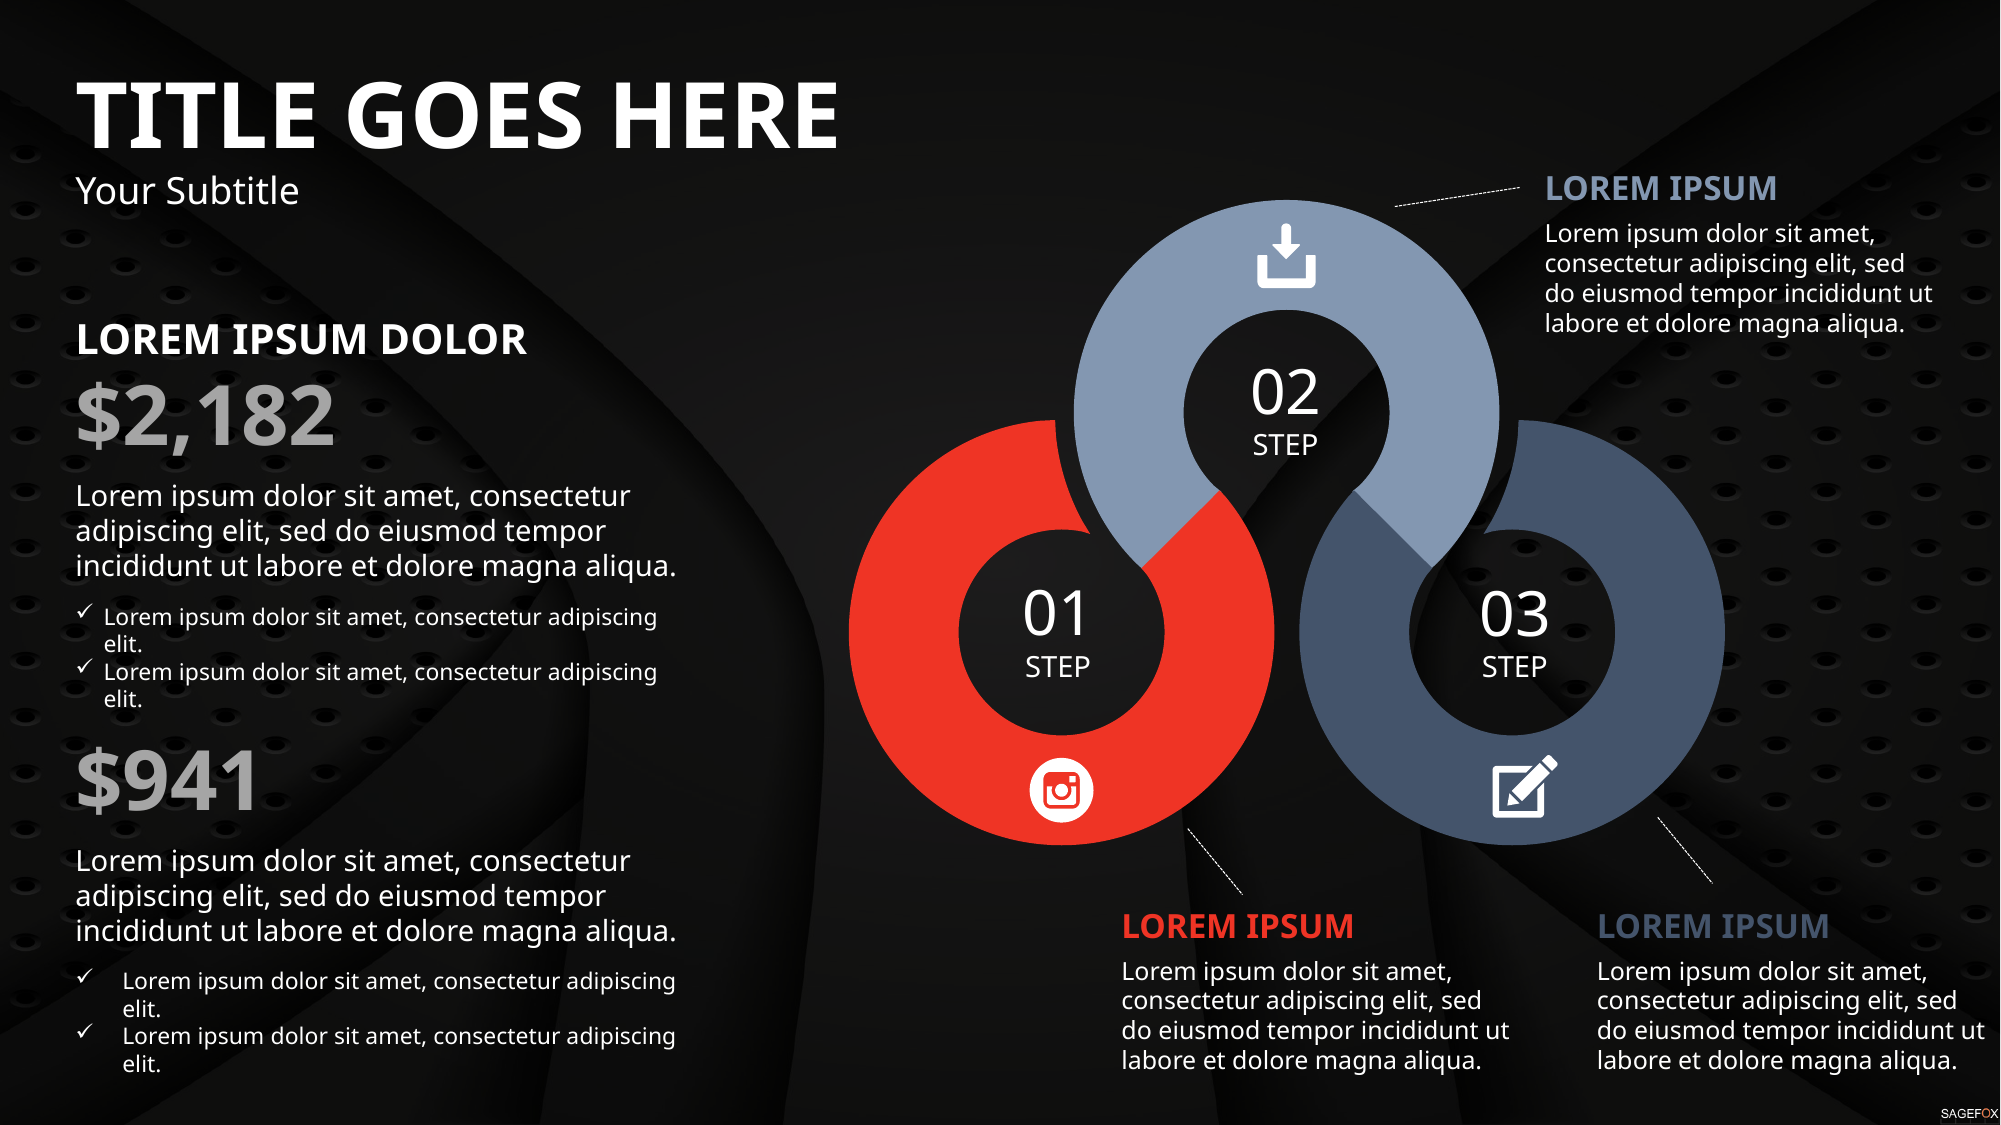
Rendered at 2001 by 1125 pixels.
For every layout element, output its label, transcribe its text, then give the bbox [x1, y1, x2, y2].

text_box [1298, 418, 1726, 847]
text_box 02 STEP [1232, 344, 1340, 469]
text_box [847, 418, 1276, 847]
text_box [1492, 755, 1558, 818]
text_box LOREM IPSUM DOLOR $2,182 Lorem ipsum dolor sit amet, consectetur adipiscing elit, sed do eiusmod tempor incididunt ut labore et dolore magna aliqua. Lorem ipsum dolor sit amet, consectetur adipiscing elit. Lorem ipsum dolor sit amet, consectetur adipiscing elit. $941 Lorem ipsum dolor sit amet, consectetur adipiscing elit, sed do eiusmod tempor incididunt ut labore et dolore magna aliqua. Lorem ipsum dolor sit amet, consectetur adipiscing elit. Lorem ipsum dolor sit amet, consectetur adipiscing elit. [60, 305, 719, 1120]
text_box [1029, 757, 1094, 823]
text_box [1072, 198, 1501, 569]
text_box 01 STEP [1004, 565, 1112, 691]
text_box 03 STEP [1461, 566, 1569, 691]
text_box LOREM IPSUM Lorem ipsum dolor sit amet, consectetur adipiscing elit, sed do eiusmod tempor incididunt ut labore et dolore magna aliqua. [1586, 900, 2000, 1080]
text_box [1257, 223, 1316, 289]
picture [0, 0, 2001, 1125]
text_box TITLE GOES HERE Your Subtitle [60, 49, 1036, 220]
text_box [1187, 828, 1243, 895]
text_box LOREM IPSUM Lorem ipsum dolor sit amet, consectetur adipiscing elit, sed do eiusmod tempor incididunt ut labore et dolore magna aliqua. [1111, 900, 1525, 1080]
text_box LOREM IPSUM Lorem ipsum dolor sit amet, consectetur adipiscing elit, sed do eiusmod tempor incididunt ut labore et dolore magna aliqua. [1534, 162, 1948, 343]
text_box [1657, 817, 1713, 884]
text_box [1394, 187, 1520, 207]
